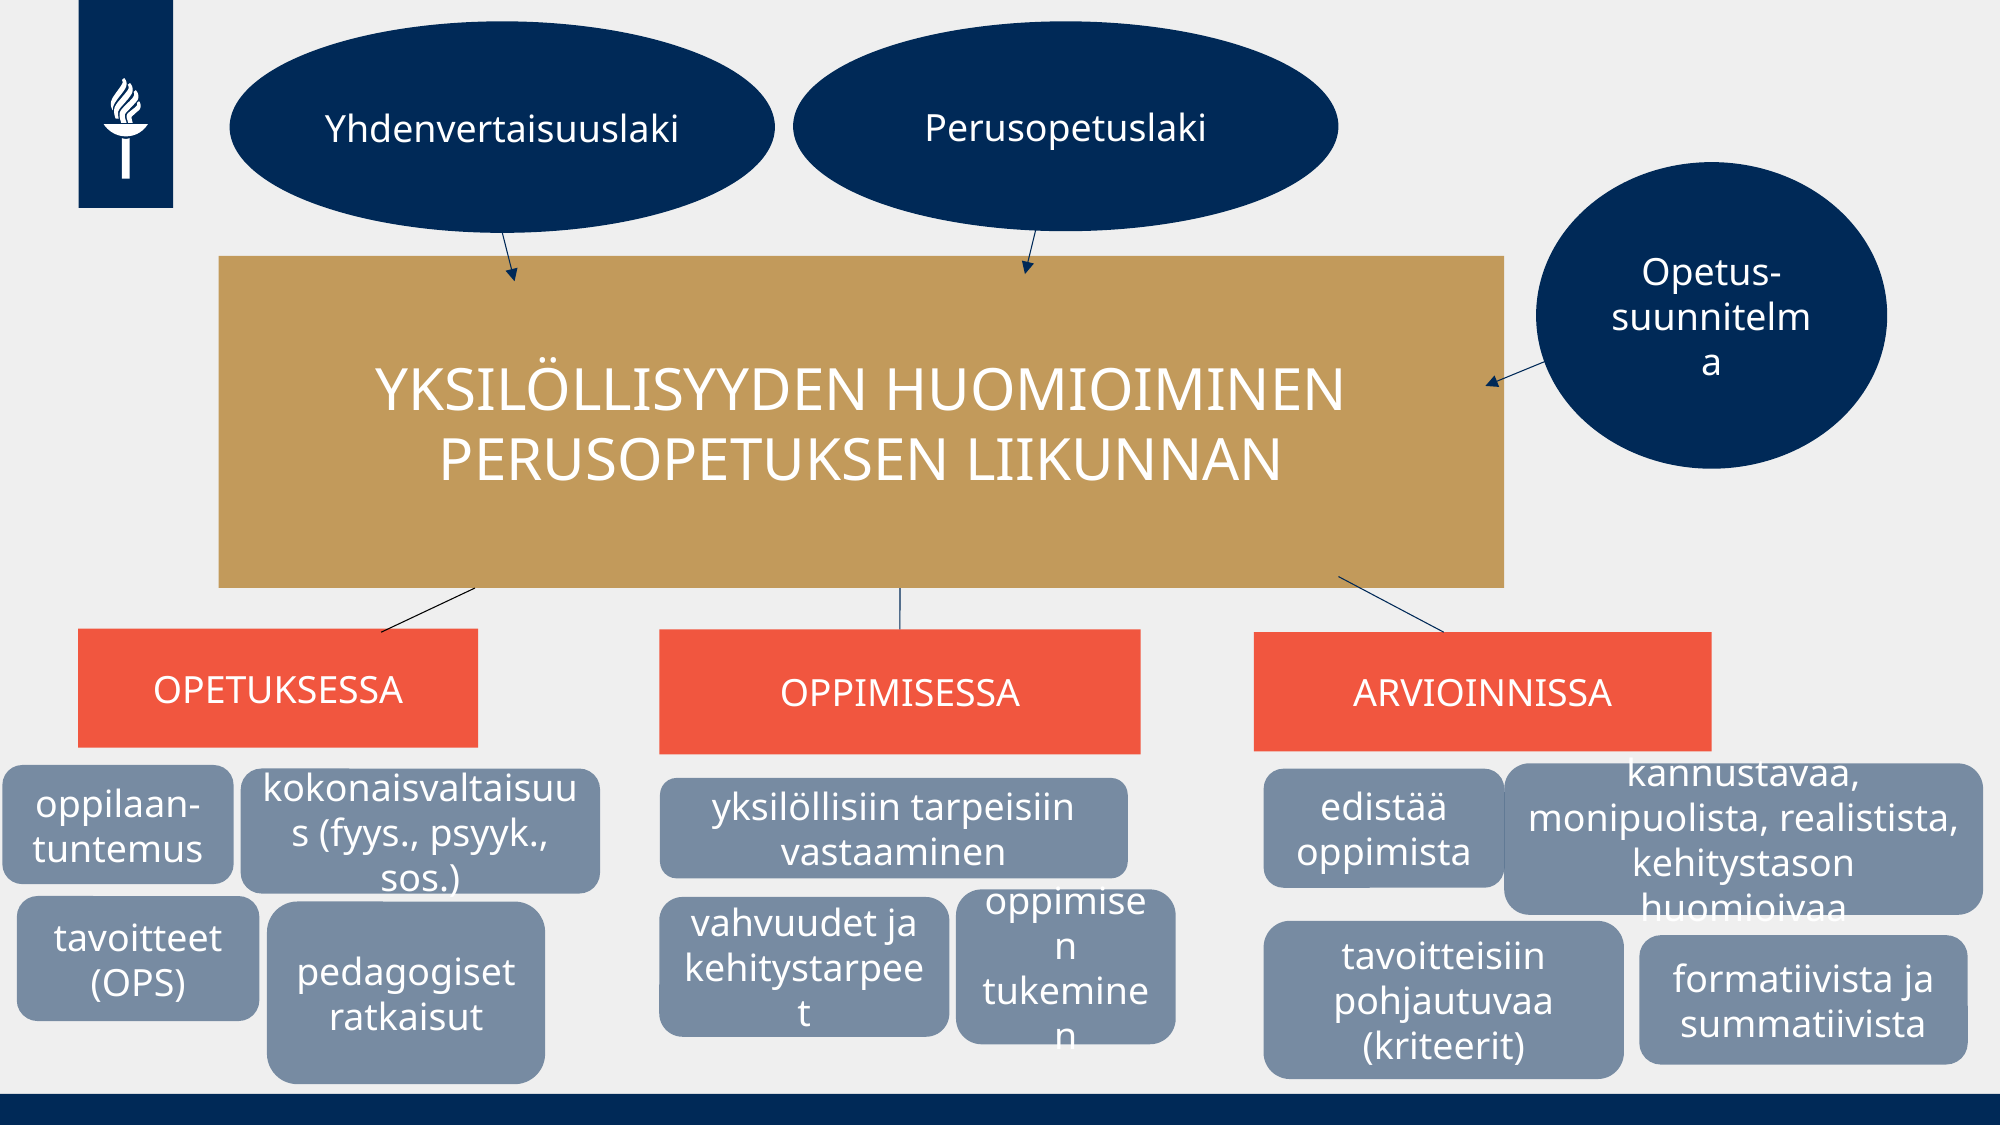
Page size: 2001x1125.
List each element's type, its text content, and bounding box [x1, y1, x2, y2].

text_box ARVIOINNISSA [1253, 632, 1712, 752]
text_box edistää oppimista [1263, 768, 1504, 888]
text_box oppilaan-tuntemus [2, 765, 234, 885]
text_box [1024, 229, 1036, 275]
text_box vahvuudet ja kehitystarpeet [659, 896, 950, 1037]
text_box OPETUKSESSA [78, 628, 479, 748]
text_box tavoitteet (OPS) [16, 895, 260, 1022]
text_box oppimisen tukeminen [955, 889, 1176, 1045]
text_box Perusopetuslaki [792, 20, 1340, 233]
text_box formatiivista ja summatiivista [1639, 935, 1968, 1065]
text_box kannustavaa, monipuolista, realistista, kehitystason huomioivaa [1504, 763, 1984, 915]
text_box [381, 587, 475, 633]
text_box tavoitteisiin pohjautuvaa (kriteerit) [1263, 920, 1624, 1080]
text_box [502, 232, 515, 282]
text_box yksilöllisiin tarpeisiin vastaaminen [659, 777, 1128, 879]
text_box pedagogiset ratkaisut [266, 901, 546, 1085]
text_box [1485, 356, 1558, 386]
text_box Yhdenvertaisuuslaki [228, 20, 776, 234]
text_box YKSILÖLLISYYDEN HUOMIOIMINEN PERUSOPETUKSEN LIIKUNNAN [218, 255, 1505, 588]
text_box kokonaisvaltaisuus (fyys., psyyk., sos.) [240, 768, 601, 894]
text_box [1338, 576, 1444, 633]
text_box Opetus-suunnitelma [1535, 161, 1889, 470]
text_box OPPIMISESSA [659, 629, 1141, 755]
